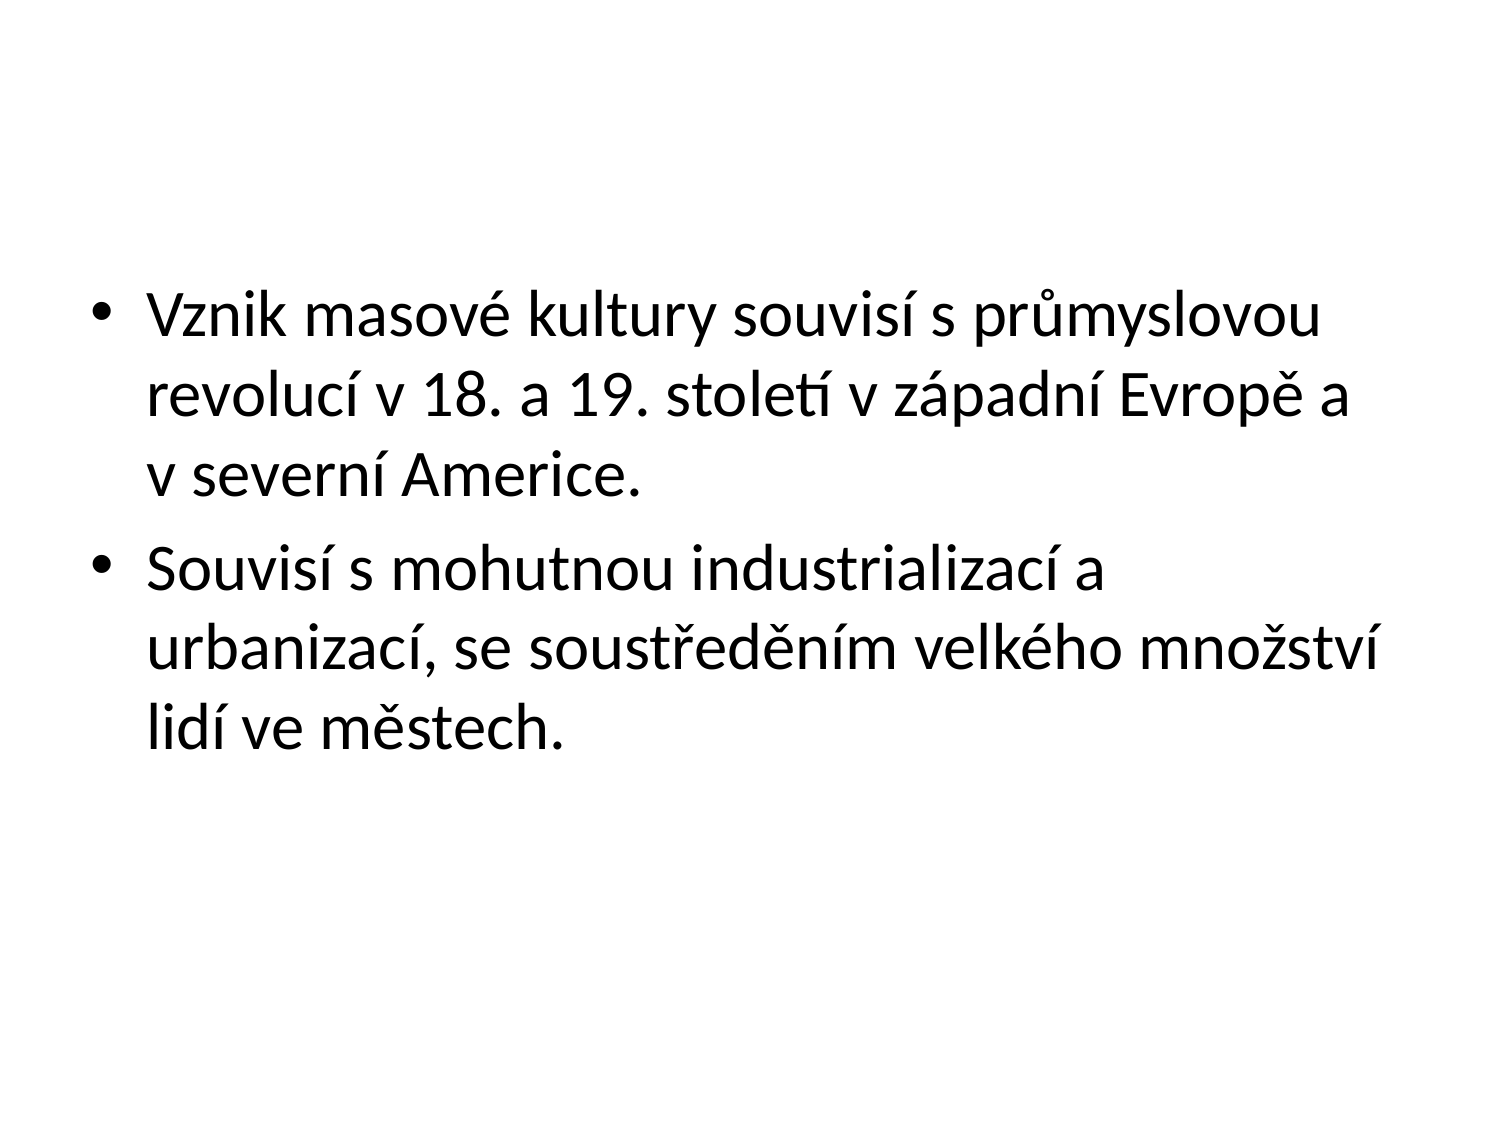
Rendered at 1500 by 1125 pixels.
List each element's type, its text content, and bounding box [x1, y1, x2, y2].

list Vznik masové kultury souvisí s průmyslovou revolucí v 18. a 19. století v západní Evropě a v severní Americe. Souvisí s mohutnou industrializací a urbanizací, se soustředěním velkého množství lidí ve městech. [74, 262, 1426, 1006]
